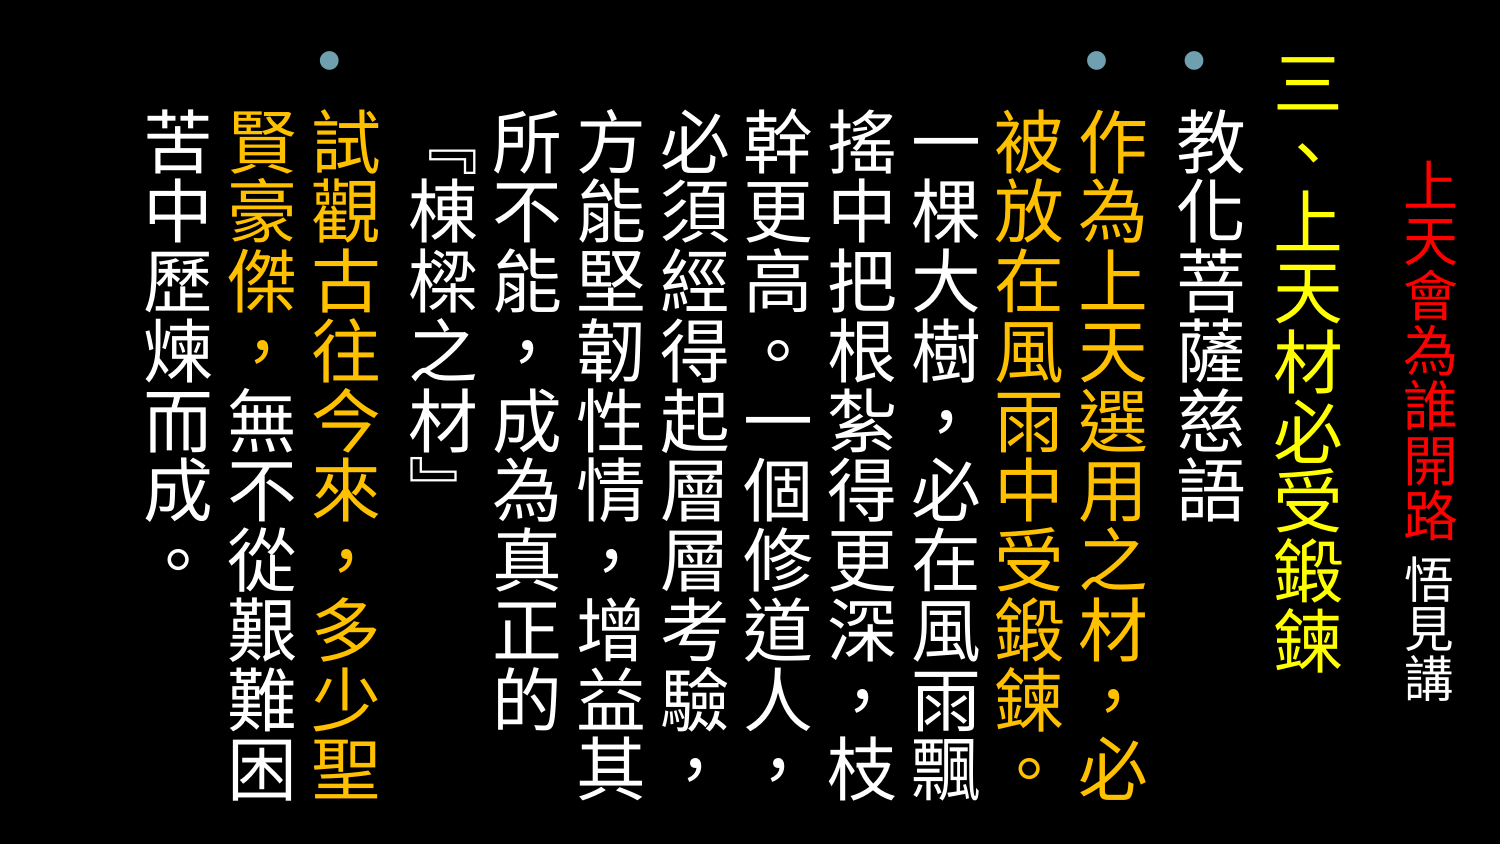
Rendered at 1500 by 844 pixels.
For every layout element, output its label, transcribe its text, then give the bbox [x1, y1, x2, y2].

list 三、上天材必受鍛鍊 教化菩薩慈語 作為上天選用之材，必被放在風雨中受鍛鍊。一棵大樹，必在風雨飄搖中把根紮得更深，枝幹更高。一個修道人，必須經得起層層考驗，方能堅韌性情，增益其所不能，成為真正的『棟樑之材』 試觀古往今來，多少聖賢豪傑，無不從艱難困苦中歷煉而成。 [29, 27, 1365, 820]
title 上天會為誰開路 悟見講 [1387, 31, 1471, 830]
